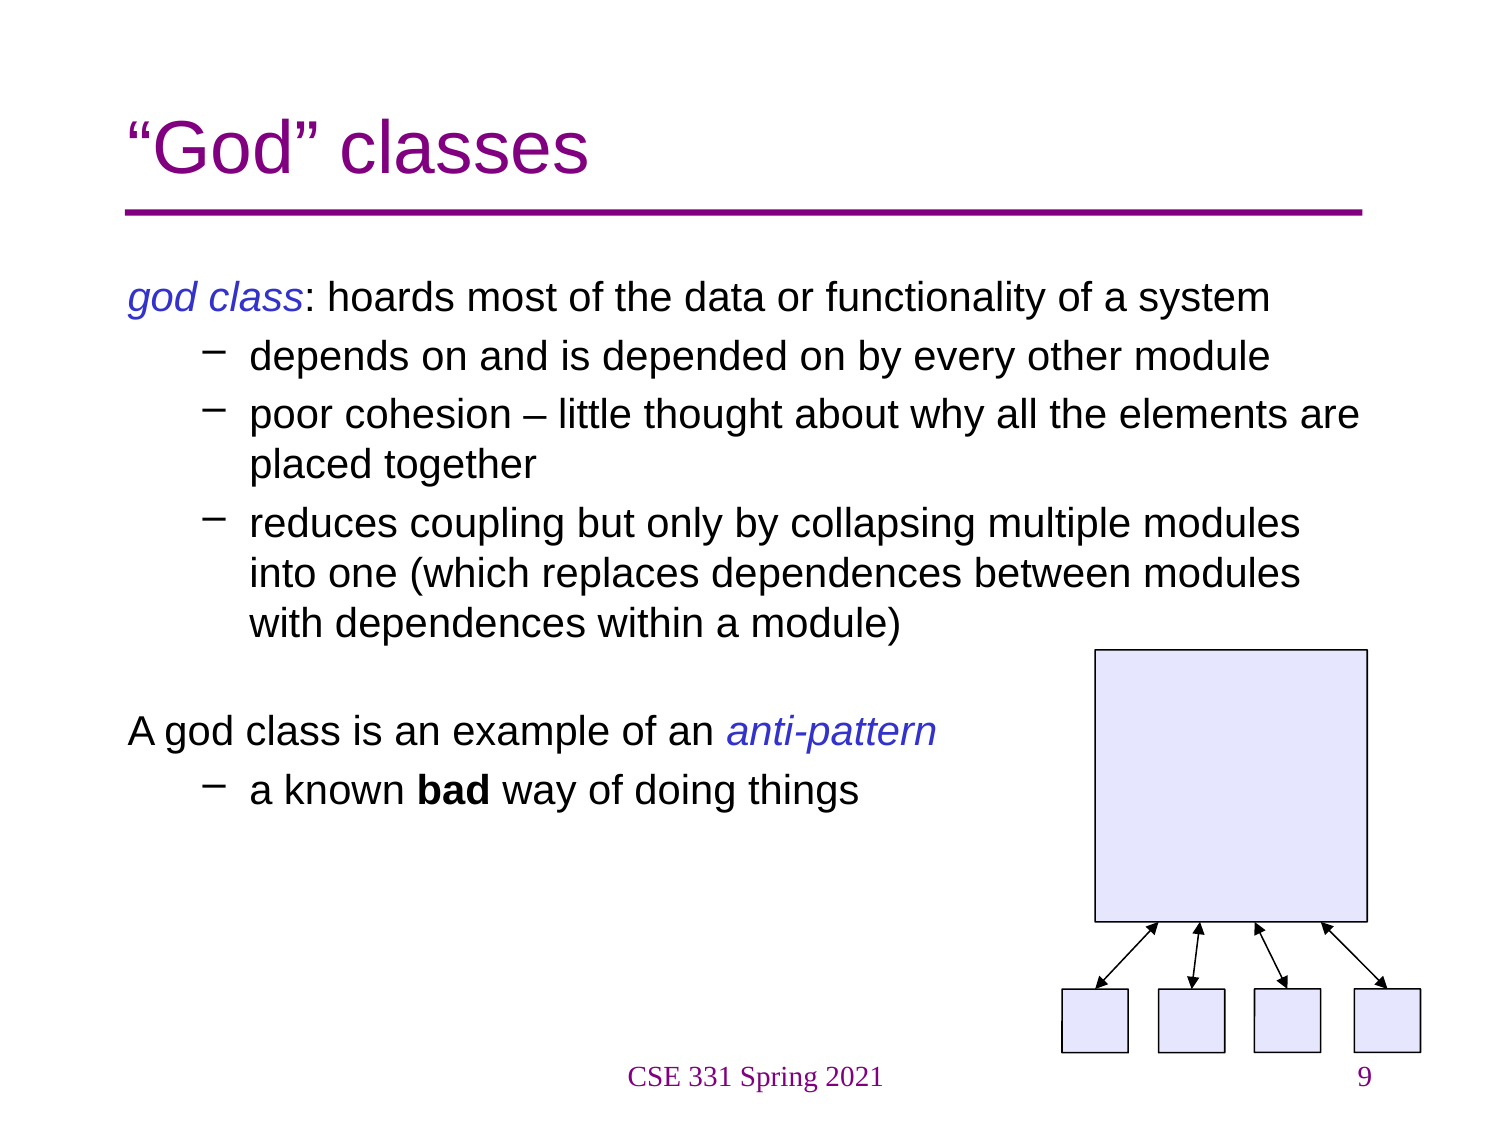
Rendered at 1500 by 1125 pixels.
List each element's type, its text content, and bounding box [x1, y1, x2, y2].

text_box [1095, 649, 1368, 922]
list god class: hoards most of the data or functionality of a system depends on and is depended on by every other module poor cohesion – little thought about why all the elements are placed together reduces coupling but only by collapsing multiple modules into one (which replaces dependences between modules with dependences within a module) A god class is an example of an anti-pattern a known bad way of doing things [112, 262, 1388, 1000]
footer CSE 331 Spring 2021 [474, 1049, 1038, 1125]
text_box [1191, 921, 1201, 990]
slide_number 9 [1074, 1049, 1388, 1125]
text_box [1094, 921, 1159, 990]
text_box [1158, 989, 1225, 1053]
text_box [1320, 921, 1388, 990]
title “God” classes [112, 50, 1388, 238]
text_box [1354, 988, 1421, 1053]
text_box [1061, 989, 1129, 1053]
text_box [1254, 921, 1288, 990]
text_box [1254, 988, 1321, 1053]
